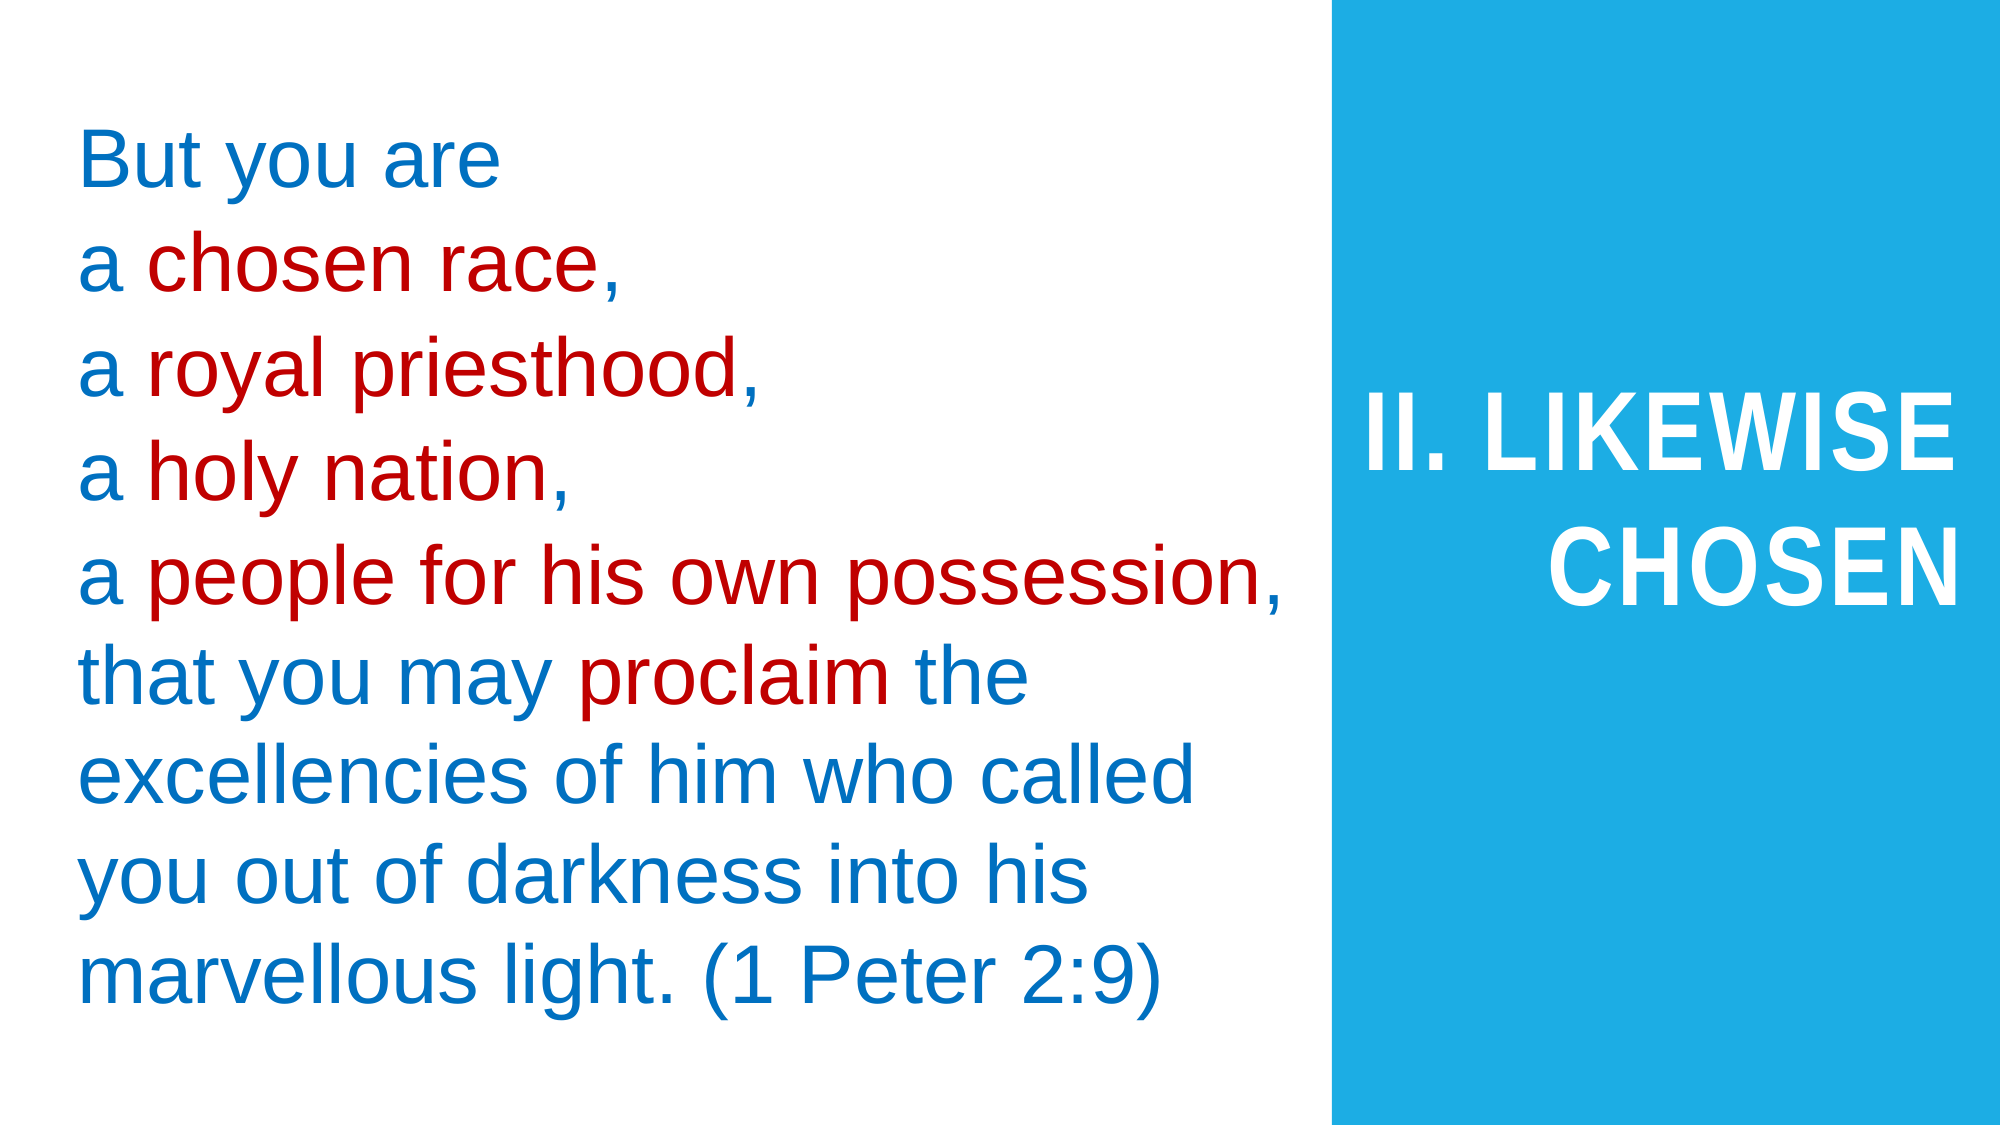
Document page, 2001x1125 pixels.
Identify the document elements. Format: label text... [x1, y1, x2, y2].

text_box [0, 0, 1331, 1125]
text_box [1331, 0, 2000, 1125]
subtitle But you are a chosen race, a royal priesthood, a holy nation, a people for his own possession, that you may proclaim the excellencies of him who called you out of darkness into his marvellous light. (1 Peter 2:9) [62, 50, 1305, 1075]
title II. Likewise Chosen [1331, 175, 1978, 810]
